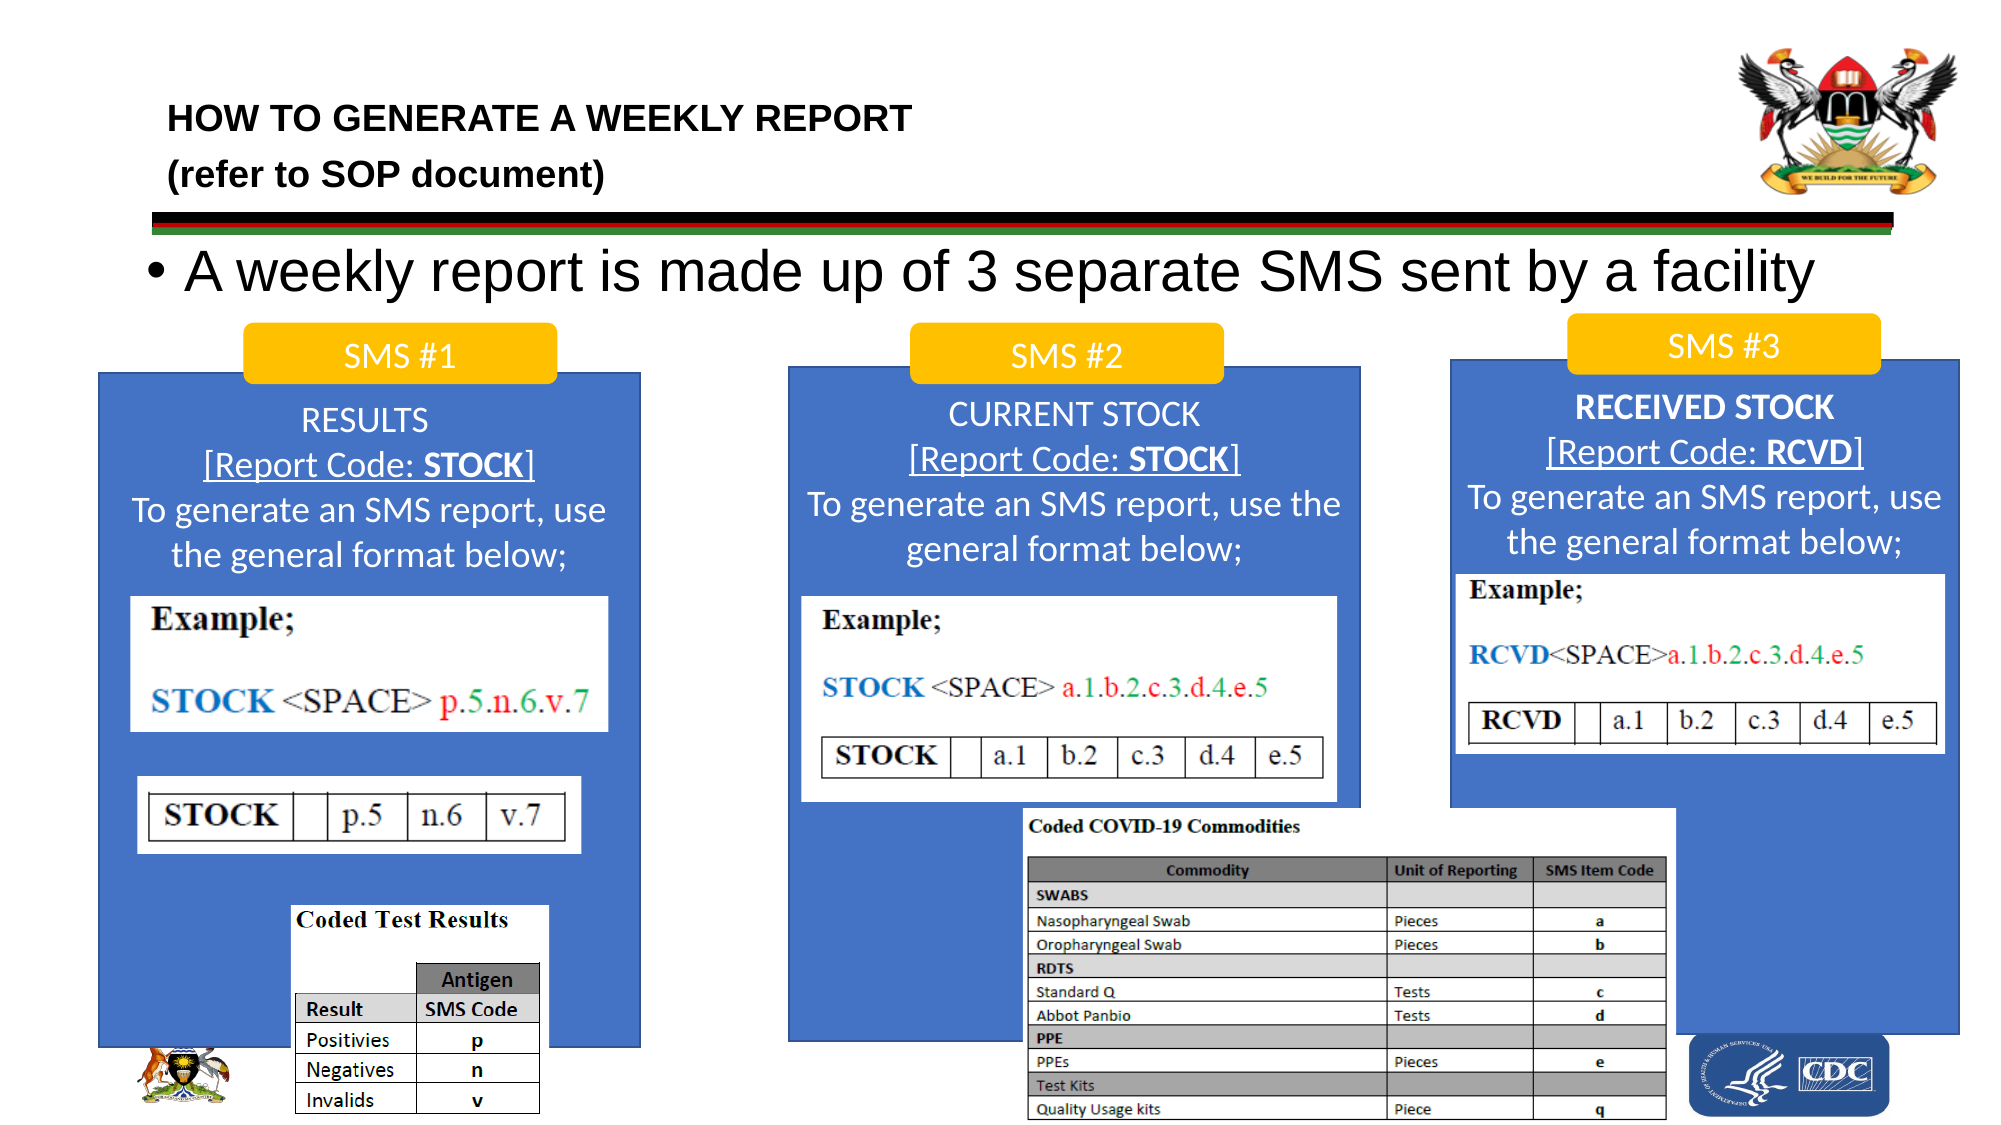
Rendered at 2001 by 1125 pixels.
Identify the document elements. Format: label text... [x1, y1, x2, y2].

text_box RECEIVED STOCK [Report Code: RCVD] To generate an SMS report, use the general format below; [1450, 359, 1960, 1035]
list A weekly report is made up of 3 separate SMS sent by a facility [131, 233, 1886, 392]
text_box SMS #1 [242, 321, 559, 386]
picture [1687, 1035, 1891, 1118]
picture [130, 596, 609, 732]
picture [137, 1048, 230, 1103]
picture [1455, 574, 1946, 754]
picture [137, 776, 582, 854]
picture [1022, 808, 1677, 1125]
subtitle HOW TO GENERATE A WEEKLY REPORT (refer to SOP document) [151, 90, 1725, 205]
picture [801, 596, 1338, 802]
text_box CURRENT STOCK [Report Code: STOCK] To generate an SMS report, use the general format below; [788, 366, 1361, 1042]
text_box SMS #2 [909, 321, 1226, 386]
text_box SMS #3 [1566, 312, 1883, 376]
picture [1724, 26, 1971, 203]
picture [290, 905, 550, 1125]
text_box RESULTS [Report Code: STOCK] To generate an SMS report, use the general format below; [98, 372, 641, 1048]
